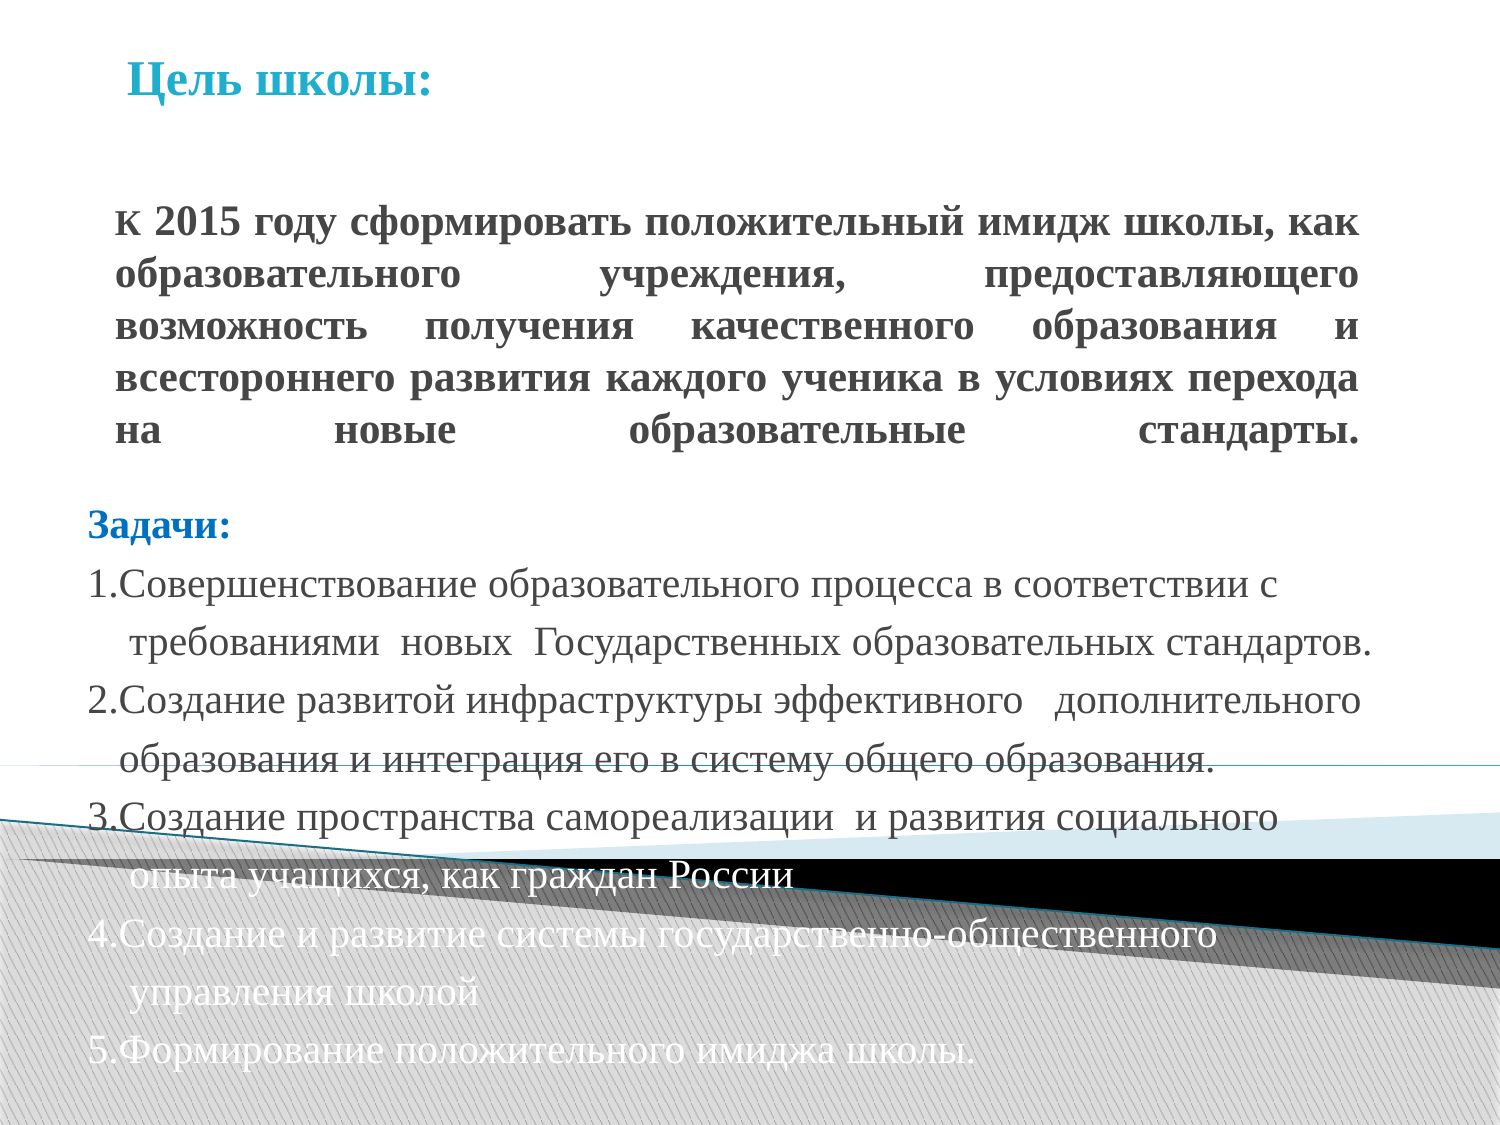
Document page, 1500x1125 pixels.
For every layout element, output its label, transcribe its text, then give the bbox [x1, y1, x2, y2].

title К 2015 году сформировать положительный имидж школы, как образовательного учреждения, предоставляющего возможность получения качественного образования и всестороннего развития каждого ученика в условиях перехода на новые образовательные стандарты. [100, 137, 1376, 489]
text_box Цель школы: [112, 37, 550, 113]
subtitle Задачи: 1.Совершенствование образовательного процесса в соответствии с требованиями новых Государственных образовательных стандартов. 2.Создание развитой инфраструктуры эффективного дополнительного образования и интеграция его в систему общего образования. 3.Создание пространства самореализации и развития социального опыта учащихся, как граждан России 4.Создание и развитие системы государственно-общественного управления школой 5.Формирование положительного имиджа школы. [79, 489, 1427, 687]
picture [5, 859, 1500, 989]
